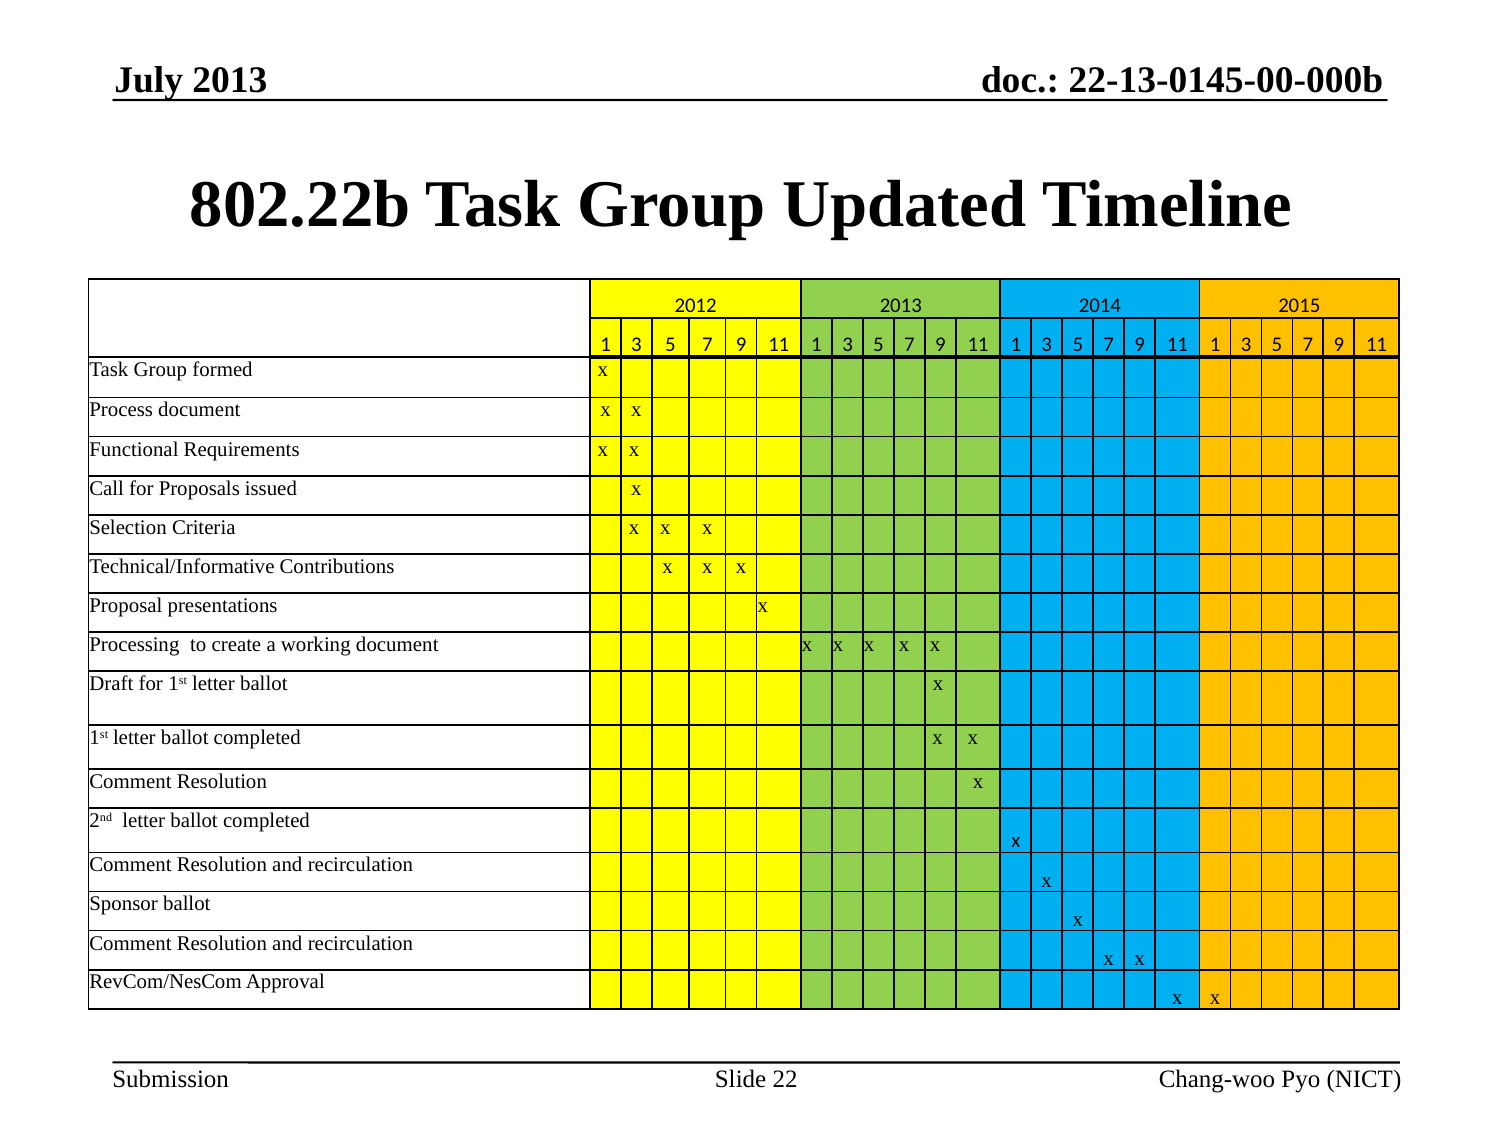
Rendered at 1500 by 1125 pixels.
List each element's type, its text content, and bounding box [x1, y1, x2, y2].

table_cell [726, 437, 756, 475]
table_cell [1293, 437, 1322, 475]
table_cell [1001, 633, 1030, 670]
table_cell [833, 672, 862, 724]
table_cell [591, 770, 620, 807]
table_cell [1231, 359, 1261, 397]
table_cell [802, 853, 831, 891]
table_cell x [1032, 853, 1061, 891]
table_cell [690, 971, 725, 1008]
table_cell [622, 672, 651, 724]
table_cell [757, 437, 800, 475]
table_cell [1094, 437, 1123, 475]
table_cell [864, 672, 893, 724]
table_cell x [833, 633, 862, 670]
table_cell [895, 477, 924, 514]
table_cell [1293, 594, 1322, 631]
table_cell x [591, 437, 620, 475]
table_cell [895, 359, 924, 397]
table_cell [653, 437, 688, 475]
table_cell 7 [1293, 319, 1322, 355]
table_cell [1032, 672, 1061, 724]
table_cell x [1200, 971, 1230, 1008]
table_cell [622, 359, 651, 397]
table_cell [802, 555, 831, 592]
table_cell x [957, 770, 999, 807]
table_cell 1 [1200, 319, 1230, 355]
table_cell [1231, 477, 1261, 514]
table_cell [1156, 931, 1199, 969]
table_cell [895, 770, 924, 807]
table_cell [1063, 931, 1092, 969]
table_cell [833, 555, 862, 592]
table_cell [690, 672, 725, 724]
table_cell 3 [833, 319, 862, 355]
table_cell x [726, 555, 756, 592]
table_cell [1324, 770, 1353, 807]
table_cell [833, 726, 862, 768]
table_cell x [622, 516, 651, 553]
table_cell [726, 853, 756, 891]
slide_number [114, 54, 274, 101]
table_cell [591, 931, 620, 969]
table_cell [757, 931, 800, 969]
table_cell [1200, 931, 1230, 969]
table_cell [726, 359, 756, 397]
table_cell [1200, 726, 1230, 768]
table_cell [1063, 437, 1092, 475]
table_cell [1293, 477, 1322, 514]
table_cell [591, 594, 620, 631]
table_cell [1094, 633, 1123, 670]
table_cell [1156, 892, 1199, 930]
table_cell [1324, 437, 1353, 475]
table_cell [1324, 971, 1353, 1008]
table_cell [1200, 594, 1230, 631]
table_cell [622, 892, 651, 930]
table_cell [802, 971, 831, 1008]
table_cell x [622, 398, 651, 436]
table_cell RevCom/NesCom Approval [89, 971, 589, 1008]
table_cell [591, 672, 620, 724]
table_cell Draft for 1st letter ballot [89, 672, 589, 724]
table_cell x [1125, 931, 1154, 969]
table_cell [1324, 892, 1353, 930]
table_cell Comment Resolution [89, 770, 589, 807]
table_cell x [926, 633, 955, 670]
table_cell [1125, 516, 1154, 553]
table_cell [757, 672, 800, 724]
table_cell [833, 809, 862, 852]
table_cell [1293, 398, 1322, 436]
table_cell [864, 892, 893, 930]
table_cell x [757, 594, 800, 631]
table_cell [1324, 853, 1353, 891]
table_cell [895, 437, 924, 475]
table_cell [1262, 633, 1292, 670]
table_cell [1156, 672, 1199, 724]
table_cell 3 [1231, 319, 1261, 355]
table_cell Processing to create a working document [89, 633, 589, 670]
table_cell [1293, 971, 1322, 1008]
table_cell [726, 809, 756, 852]
table_cell [757, 359, 800, 397]
table_cell [926, 477, 955, 514]
table_cell [1125, 726, 1154, 768]
table_cell 9 [726, 319, 756, 355]
table_cell [726, 971, 756, 1008]
table_cell [653, 726, 688, 768]
table_cell 11 [1156, 319, 1199, 355]
table_cell 1 [1001, 319, 1030, 355]
table_cell [957, 477, 999, 514]
table_cell Technical/Informative Contributions [89, 555, 589, 592]
table_cell [1262, 672, 1292, 724]
table_cell [1001, 931, 1030, 969]
table_cell 11 [1355, 319, 1398, 355]
table_cell [1094, 672, 1123, 724]
table_cell [957, 809, 999, 852]
table_header 2013 [802, 280, 999, 317]
table_cell x [1001, 809, 1030, 852]
table_cell [1001, 770, 1030, 807]
table_cell [1032, 359, 1061, 397]
table_cell [864, 931, 893, 969]
table_cell [1094, 516, 1123, 553]
table_cell 9 [1324, 319, 1353, 355]
table_cell [757, 398, 800, 436]
table_cell [1262, 853, 1292, 891]
table_cell [1156, 853, 1199, 891]
table_cell Task Group formed [89, 358, 589, 397]
table_cell [1094, 477, 1123, 514]
table_cell [1324, 359, 1353, 397]
table_cell [1063, 971, 1092, 1008]
table_cell [1293, 516, 1322, 553]
table_cell [1293, 359, 1322, 397]
table_cell 1 [802, 319, 831, 355]
table_cell [591, 477, 620, 514]
table_cell [1231, 726, 1261, 768]
table_header [89, 280, 589, 318]
table_cell [1063, 555, 1092, 592]
footer Chang-woo Pyo (NICT) [1155, 1061, 1402, 1093]
table_cell 7 [1094, 319, 1123, 355]
table_cell [1355, 437, 1398, 475]
table_cell [1125, 809, 1154, 852]
table_cell [1094, 726, 1123, 768]
table_cell [757, 971, 800, 1008]
table_cell [802, 672, 831, 724]
table_cell [1001, 672, 1030, 724]
table_cell [895, 971, 924, 1008]
table_cell [1262, 726, 1292, 768]
table_cell [690, 477, 725, 514]
table_cell [1094, 594, 1123, 631]
table_cell [757, 516, 800, 553]
table_cell [1231, 770, 1261, 807]
table_cell 7 [895, 319, 924, 355]
table_cell [1293, 672, 1322, 724]
table_cell [690, 633, 725, 670]
table_cell [1324, 672, 1353, 724]
table_cell [1355, 672, 1398, 724]
table_cell Comment Resolution and recirculation [89, 931, 589, 969]
table_cell [864, 971, 893, 1008]
table_cell [802, 931, 831, 969]
table_cell [622, 633, 651, 670]
table_cell [622, 555, 651, 592]
table_cell [864, 809, 893, 852]
table_cell x [895, 633, 924, 670]
table_cell x [1156, 971, 1199, 1008]
table_header 2014 [1001, 280, 1199, 317]
table_cell [1355, 809, 1398, 852]
table_cell [895, 672, 924, 724]
table_cell [1200, 853, 1230, 891]
table_cell [1032, 726, 1061, 768]
table_cell [1262, 477, 1292, 514]
table_cell [1094, 971, 1123, 1008]
table_cell [1001, 594, 1030, 631]
table_cell [1156, 633, 1199, 670]
table_cell [1324, 809, 1353, 852]
table_cell [726, 398, 756, 436]
table_cell [1293, 726, 1322, 768]
table_cell [957, 437, 999, 475]
table_cell [1125, 359, 1154, 397]
table_cell [622, 594, 651, 631]
table_cell [591, 726, 620, 768]
table_cell 1 [591, 319, 620, 355]
table_cell x [622, 477, 651, 514]
table_cell [1324, 594, 1353, 631]
table_cell [1063, 359, 1092, 397]
table_cell [1262, 516, 1292, 553]
table_cell 11 [957, 319, 999, 355]
table_cell [1094, 809, 1123, 852]
table_cell [726, 892, 756, 930]
table_cell [591, 892, 620, 930]
table_cell [1324, 477, 1353, 514]
table_cell [726, 516, 756, 553]
table_cell [1355, 398, 1398, 436]
table_cell [1032, 594, 1061, 631]
table_cell [864, 594, 893, 631]
table_cell Call for Proposals issued [89, 477, 589, 514]
table_cell [926, 809, 955, 852]
table_cell [1200, 672, 1230, 724]
table_cell [957, 555, 999, 592]
table_cell [690, 853, 725, 891]
table_cell [757, 809, 800, 852]
table_cell [957, 594, 999, 631]
table_cell [1125, 555, 1154, 592]
table_cell [1032, 971, 1061, 1008]
table_cell [653, 672, 688, 724]
table_cell [1125, 594, 1154, 631]
table_cell [895, 892, 924, 930]
table_cell Sponsor ballot [89, 892, 589, 930]
table_cell [653, 853, 688, 891]
table_cell [895, 555, 924, 592]
table_cell [957, 359, 999, 397]
table_cell [802, 516, 831, 553]
table_cell x [802, 633, 831, 670]
table_cell [1324, 931, 1353, 969]
table_cell [622, 809, 651, 852]
table_cell [726, 672, 756, 724]
table_cell Functional Requirements [89, 437, 589, 475]
table_cell x [653, 516, 688, 553]
table_cell [1001, 516, 1030, 553]
table_cell [1001, 892, 1030, 930]
table_cell [1355, 770, 1398, 807]
table_cell [653, 770, 688, 807]
table_cell [833, 359, 862, 397]
table_cell [1156, 770, 1199, 807]
table_cell [1262, 931, 1292, 969]
table_cell [864, 437, 893, 475]
table_cell [757, 555, 800, 592]
table_cell [1156, 726, 1199, 768]
table_cell [1063, 853, 1092, 891]
table_cell 5 [653, 319, 688, 355]
table_cell [1094, 770, 1123, 807]
table_cell [690, 892, 725, 930]
table_cell [1200, 809, 1230, 852]
slide_number Slide 22 [712, 1061, 800, 1093]
table_cell Proposal presentations [89, 594, 589, 631]
table_cell [802, 398, 831, 436]
table_cell [690, 359, 725, 397]
table_cell [957, 971, 999, 1008]
table_cell [1125, 672, 1154, 724]
table_cell [864, 477, 893, 514]
table_cell [1125, 971, 1154, 1008]
table_cell [1032, 398, 1061, 436]
table_cell [926, 971, 955, 1008]
table_header 2015 [1200, 280, 1398, 317]
table_cell [757, 892, 800, 930]
table_cell [1200, 555, 1230, 592]
table_cell [1231, 437, 1261, 475]
table_cell [726, 633, 756, 670]
table_cell [1200, 770, 1230, 807]
table_cell [1063, 398, 1092, 436]
table_cell [802, 892, 831, 930]
table_cell [622, 726, 651, 768]
table_cell [895, 726, 924, 768]
table_cell [1355, 516, 1398, 553]
table_cell [833, 594, 862, 631]
table_cell x [926, 672, 955, 724]
table_cell [1125, 477, 1154, 514]
table_cell [833, 931, 862, 969]
table_cell [1231, 516, 1261, 553]
table_cell [653, 633, 688, 670]
table_cell [1262, 437, 1292, 475]
table_cell [1156, 594, 1199, 631]
table_cell [653, 594, 688, 631]
table_cell [926, 594, 955, 631]
table_cell [1293, 931, 1322, 969]
table_cell [1324, 555, 1353, 592]
table_cell [926, 398, 955, 436]
table_cell [1032, 477, 1061, 514]
table_cell [802, 437, 831, 475]
table_cell [1262, 555, 1292, 592]
table_cell [1063, 594, 1092, 631]
table_cell 9 [926, 319, 955, 355]
table_cell [1032, 770, 1061, 807]
table_cell [726, 770, 756, 807]
table_cell [864, 359, 893, 397]
table_cell [1001, 359, 1030, 397]
table_cell [1125, 398, 1154, 436]
table_cell [591, 809, 620, 852]
table_cell [802, 726, 831, 768]
table_cell 5 [1262, 319, 1292, 355]
table_cell [1262, 594, 1292, 631]
table_cell [690, 770, 725, 807]
table_cell x [622, 437, 651, 475]
table_cell [1200, 516, 1230, 553]
table_cell [1355, 594, 1398, 631]
table_cell [1231, 594, 1261, 631]
table_cell [1032, 809, 1061, 852]
table_cell [653, 971, 688, 1008]
table_cell [1125, 892, 1154, 930]
table_cell [1293, 555, 1322, 592]
table_cell Selection Criteria [89, 516, 589, 553]
table_cell 9 [1125, 319, 1154, 355]
table_cell [895, 853, 924, 891]
table_cell x [926, 726, 955, 768]
table_cell [802, 477, 831, 514]
table_cell [1231, 809, 1261, 852]
table_header 2012 [591, 280, 800, 317]
table_cell [1355, 633, 1398, 670]
table_cell [1001, 437, 1030, 475]
table_cell [895, 931, 924, 969]
table_cell [1032, 892, 1061, 930]
table_cell [726, 931, 756, 969]
table_cell [1231, 931, 1261, 969]
table_cell [957, 516, 999, 553]
table_cell [957, 892, 999, 930]
table_cell [653, 809, 688, 852]
table_cell [1262, 398, 1292, 436]
table_cell [653, 477, 688, 514]
table_cell [622, 770, 651, 807]
table_cell [591, 555, 620, 592]
table_cell [1125, 853, 1154, 891]
table_cell [757, 853, 800, 891]
table_cell [1032, 516, 1061, 553]
table_cell [1001, 477, 1030, 514]
table_cell [1063, 516, 1092, 553]
table_cell [1001, 971, 1030, 1008]
table_cell [1063, 809, 1092, 852]
table_cell [1293, 770, 1322, 807]
table_cell [1355, 931, 1398, 969]
table_cell [1094, 359, 1123, 397]
table_cell [591, 633, 620, 670]
table_cell [1001, 726, 1030, 768]
table_cell [1200, 477, 1230, 514]
table_cell [653, 359, 688, 397]
table_cell [1231, 398, 1261, 436]
table_cell [1094, 398, 1123, 436]
table_cell [726, 594, 756, 631]
table_cell [833, 892, 862, 930]
table_cell [1156, 809, 1199, 852]
table_cell [1156, 516, 1199, 553]
table_cell [833, 853, 862, 891]
table_cell [1231, 633, 1261, 670]
table_cell [1125, 770, 1154, 807]
table_cell [1032, 437, 1061, 475]
table_cell [833, 770, 862, 807]
table_cell [1032, 555, 1061, 592]
table_cell [690, 594, 725, 631]
table_cell Comment Resolution and recirculation [89, 853, 589, 891]
table_cell x [591, 359, 620, 397]
table_cell [926, 770, 955, 807]
table_cell [1262, 892, 1292, 930]
table_cell [89, 318, 589, 356]
table_cell x [1094, 931, 1123, 969]
table_cell [1200, 359, 1230, 397]
table_cell [690, 726, 725, 768]
table_cell [833, 398, 862, 436]
table_cell [1293, 892, 1322, 930]
table_cell [1200, 892, 1230, 930]
table_cell [926, 931, 955, 969]
table_cell [864, 555, 893, 592]
table_cell [957, 931, 999, 969]
table_cell [726, 726, 756, 768]
table_cell [1063, 726, 1092, 768]
table_cell x [864, 633, 893, 670]
table_cell [1324, 398, 1353, 436]
table_cell [895, 809, 924, 852]
table_cell [1156, 477, 1199, 514]
table_cell [1094, 853, 1123, 891]
table_cell [1001, 853, 1030, 891]
table_cell [1355, 892, 1398, 930]
table_cell 2nd letter ballot completed [89, 809, 589, 852]
table_cell [1001, 555, 1030, 592]
table_cell [757, 770, 800, 807]
table_cell [895, 398, 924, 436]
table_cell [1094, 892, 1123, 930]
table_cell [833, 477, 862, 514]
table_cell x [690, 516, 725, 553]
table_cell 5 [1063, 319, 1092, 355]
table_cell [1231, 555, 1261, 592]
table_cell [757, 633, 800, 670]
table_cell [1355, 971, 1398, 1008]
table_cell [1231, 853, 1261, 891]
table_cell [895, 594, 924, 631]
table_cell 5 [864, 319, 893, 355]
table_cell [690, 931, 725, 969]
table_cell [622, 971, 651, 1008]
table_cell [1001, 398, 1030, 436]
table_cell [1063, 672, 1092, 724]
table_cell [864, 853, 893, 891]
table_cell [1355, 726, 1398, 768]
table_cell [653, 892, 688, 930]
table_cell x [957, 726, 999, 768]
table_cell [1355, 477, 1398, 514]
table_cell [726, 477, 756, 514]
table_cell [622, 931, 651, 969]
table_cell [1324, 633, 1353, 670]
table_cell [1355, 359, 1398, 397]
table_cell [1324, 516, 1353, 553]
table_cell 11 [757, 319, 800, 355]
table_cell x [653, 555, 688, 592]
table_cell [1156, 398, 1199, 436]
table_cell [1200, 633, 1230, 670]
table_cell 7 [690, 319, 725, 355]
table_cell [591, 853, 620, 891]
table_cell [957, 672, 999, 724]
table_cell 3 [1032, 319, 1061, 355]
table_cell [757, 726, 800, 768]
table_cell [1293, 809, 1322, 852]
table_cell [1262, 809, 1292, 852]
table_cell [926, 555, 955, 592]
table_cell [1231, 971, 1261, 1008]
table_cell x [690, 555, 725, 592]
table_cell [1032, 931, 1061, 969]
table_cell [864, 770, 893, 807]
table_cell [957, 633, 999, 670]
table_cell [802, 770, 831, 807]
table_cell x [1063, 892, 1092, 930]
table_cell [926, 516, 955, 553]
table_cell [833, 516, 862, 553]
table_cell 3 [622, 319, 651, 355]
table_cell [1200, 437, 1230, 475]
table_cell [1156, 555, 1199, 592]
table_cell [802, 594, 831, 631]
table_cell [864, 726, 893, 768]
table_cell [1063, 633, 1092, 670]
table_cell [1262, 359, 1292, 397]
table_cell [926, 359, 955, 397]
table_cell 1st letter ballot completed [89, 726, 589, 768]
table_cell [1293, 633, 1322, 670]
table_cell [1355, 555, 1398, 592]
table_cell [864, 516, 893, 553]
table_cell [1156, 359, 1199, 397]
table_cell x [591, 398, 620, 436]
table_cell [1063, 477, 1092, 514]
table_cell [1063, 770, 1092, 807]
table_cell [1125, 437, 1154, 475]
table_cell [1094, 555, 1123, 592]
table_cell [926, 892, 955, 930]
table_cell [1156, 437, 1199, 475]
table_cell [1262, 770, 1292, 807]
table_cell [1293, 853, 1322, 891]
table_cell [926, 437, 955, 475]
table_cell [690, 809, 725, 852]
table_cell [833, 437, 862, 475]
table_cell [1032, 633, 1061, 670]
table_cell [802, 359, 831, 397]
table_cell [1125, 633, 1154, 670]
table_cell [864, 398, 893, 436]
table_cell [1262, 971, 1292, 1008]
table_cell [653, 398, 688, 436]
table_cell [690, 398, 725, 436]
table_cell [690, 437, 725, 475]
table_cell [591, 516, 620, 553]
table_cell [1231, 892, 1261, 930]
table_cell Process document [89, 398, 589, 436]
table_cell [1324, 726, 1353, 768]
table_cell [957, 853, 999, 891]
title 802.22b Task Group Updated Timeline [112, 112, 1388, 278]
table_cell [802, 809, 831, 852]
table_cell [895, 516, 924, 553]
table_cell [653, 931, 688, 969]
table_cell [1200, 398, 1230, 436]
table_cell [833, 971, 862, 1008]
table_cell [757, 477, 800, 514]
table_cell [957, 398, 999, 436]
table_cell [1231, 672, 1261, 724]
table_cell [622, 853, 651, 891]
table_cell [926, 853, 955, 891]
table_cell [591, 971, 620, 1008]
table_cell [1355, 853, 1398, 891]
